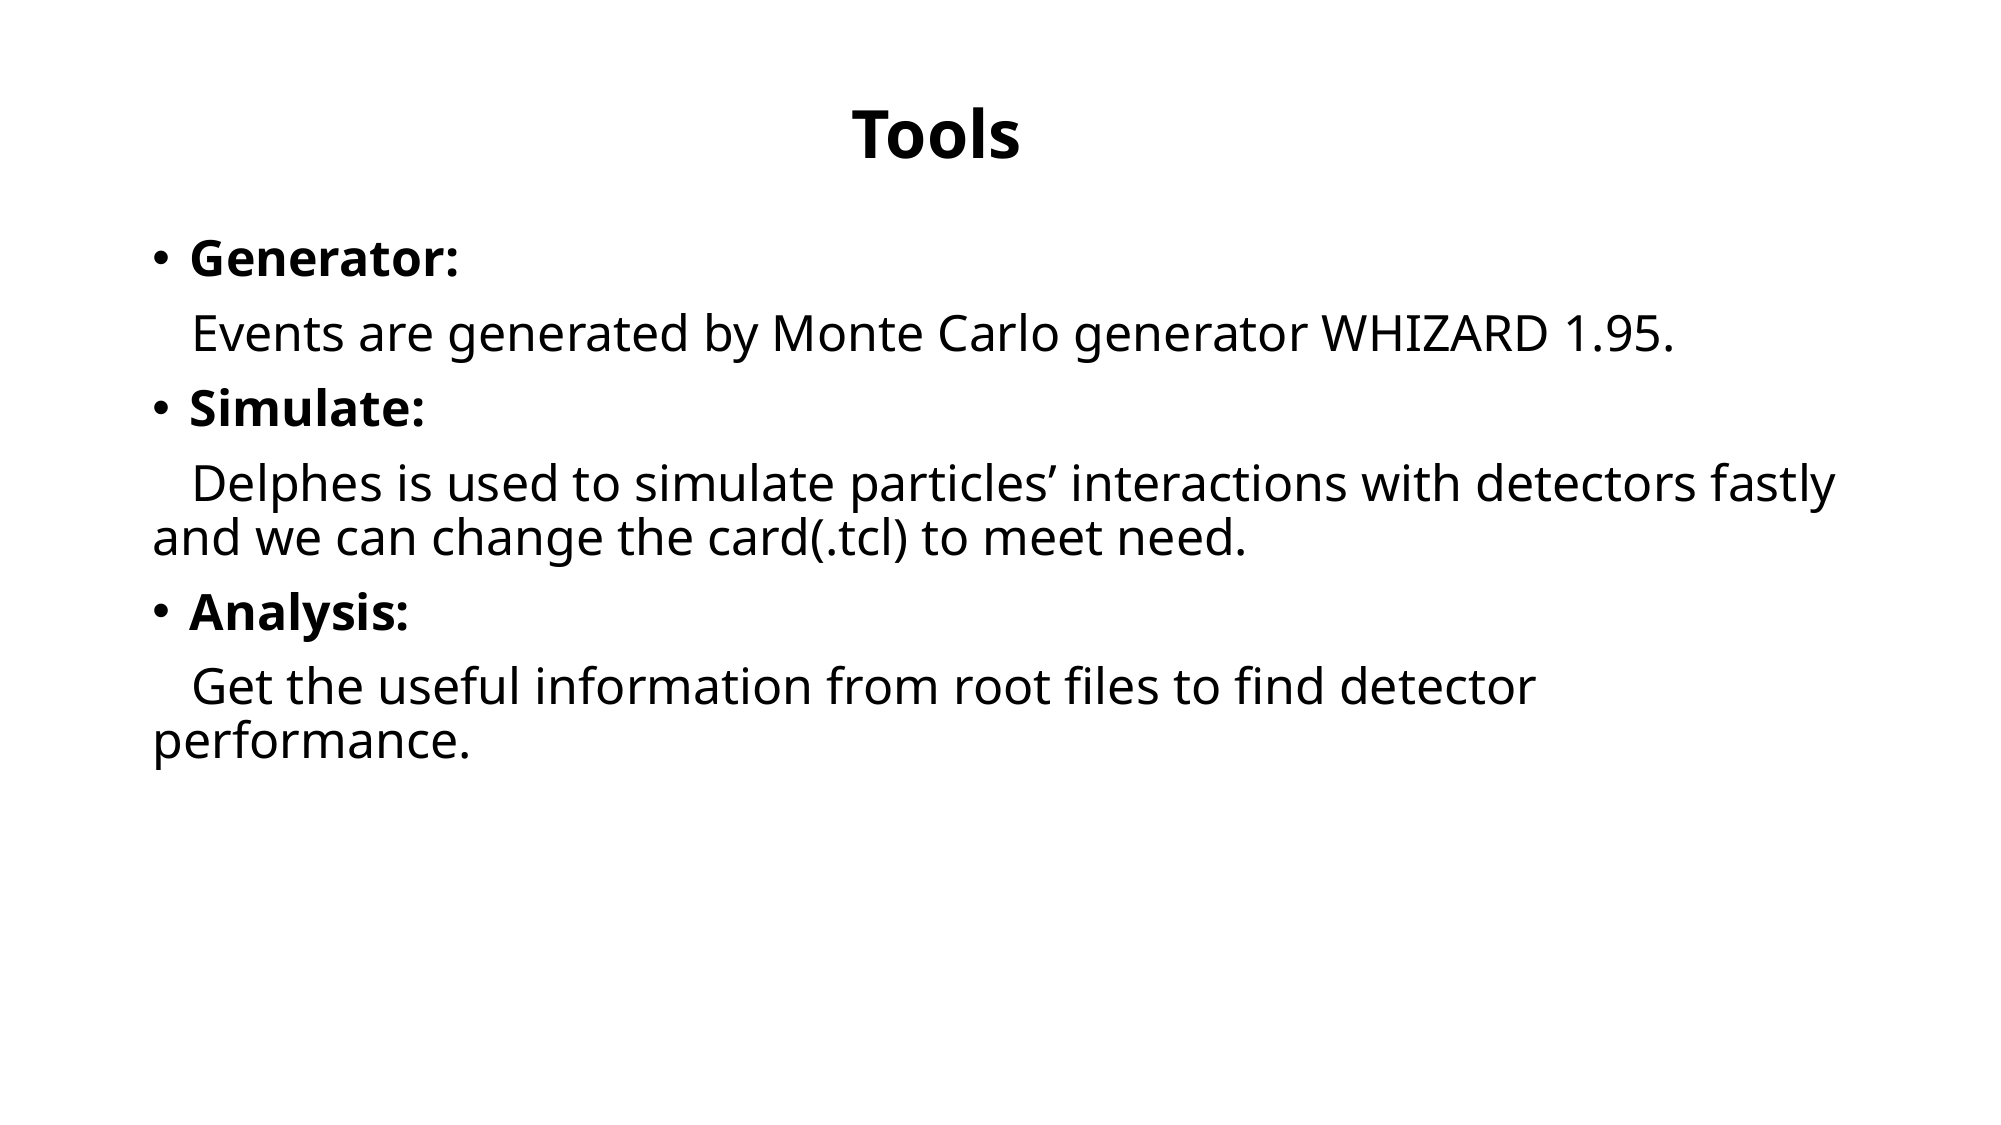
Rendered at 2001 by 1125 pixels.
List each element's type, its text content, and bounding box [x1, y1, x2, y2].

text_box Tools [837, 84, 1479, 179]
list Generator: Events are generated by Monte Carlo generator WHIZARD 1.95. Simulate: Delphes is used to simulate particles’ interactions with detectors fastly and we can change the card(.tcl) to meet need. Analysis: Get the useful information from root files to find detector performance. [137, 226, 1863, 940]
